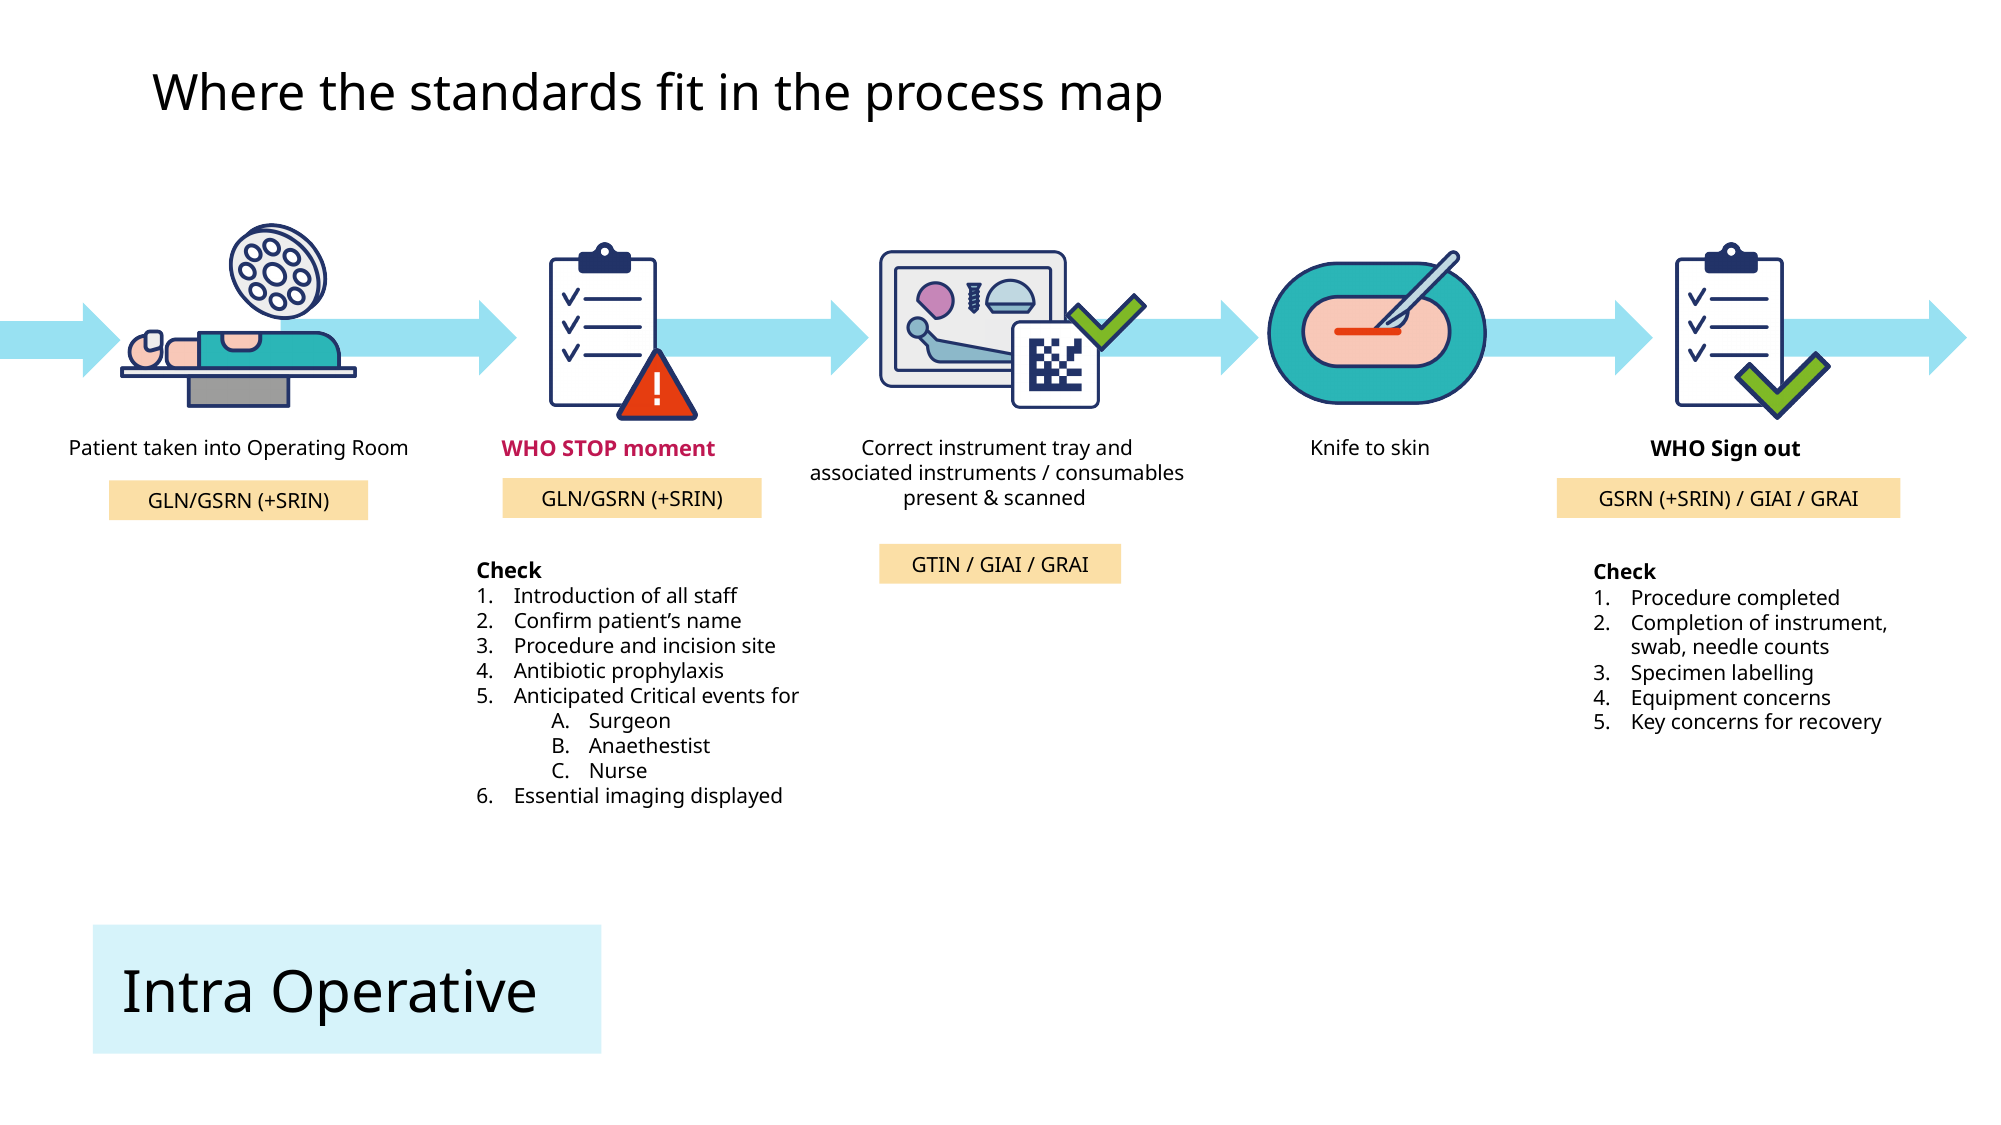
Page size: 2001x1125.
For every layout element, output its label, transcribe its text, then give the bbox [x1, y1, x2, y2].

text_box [280, 242, 846, 818]
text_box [0, 223, 369, 521]
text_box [1201, 250, 1540, 468]
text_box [846, 250, 1201, 585]
text_box [1912, 297, 1969, 378]
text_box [1408, 241, 1912, 795]
text_box Intra Operative [92, 924, 602, 1054]
title Where the standards fit in the process map [137, 59, 1863, 202]
